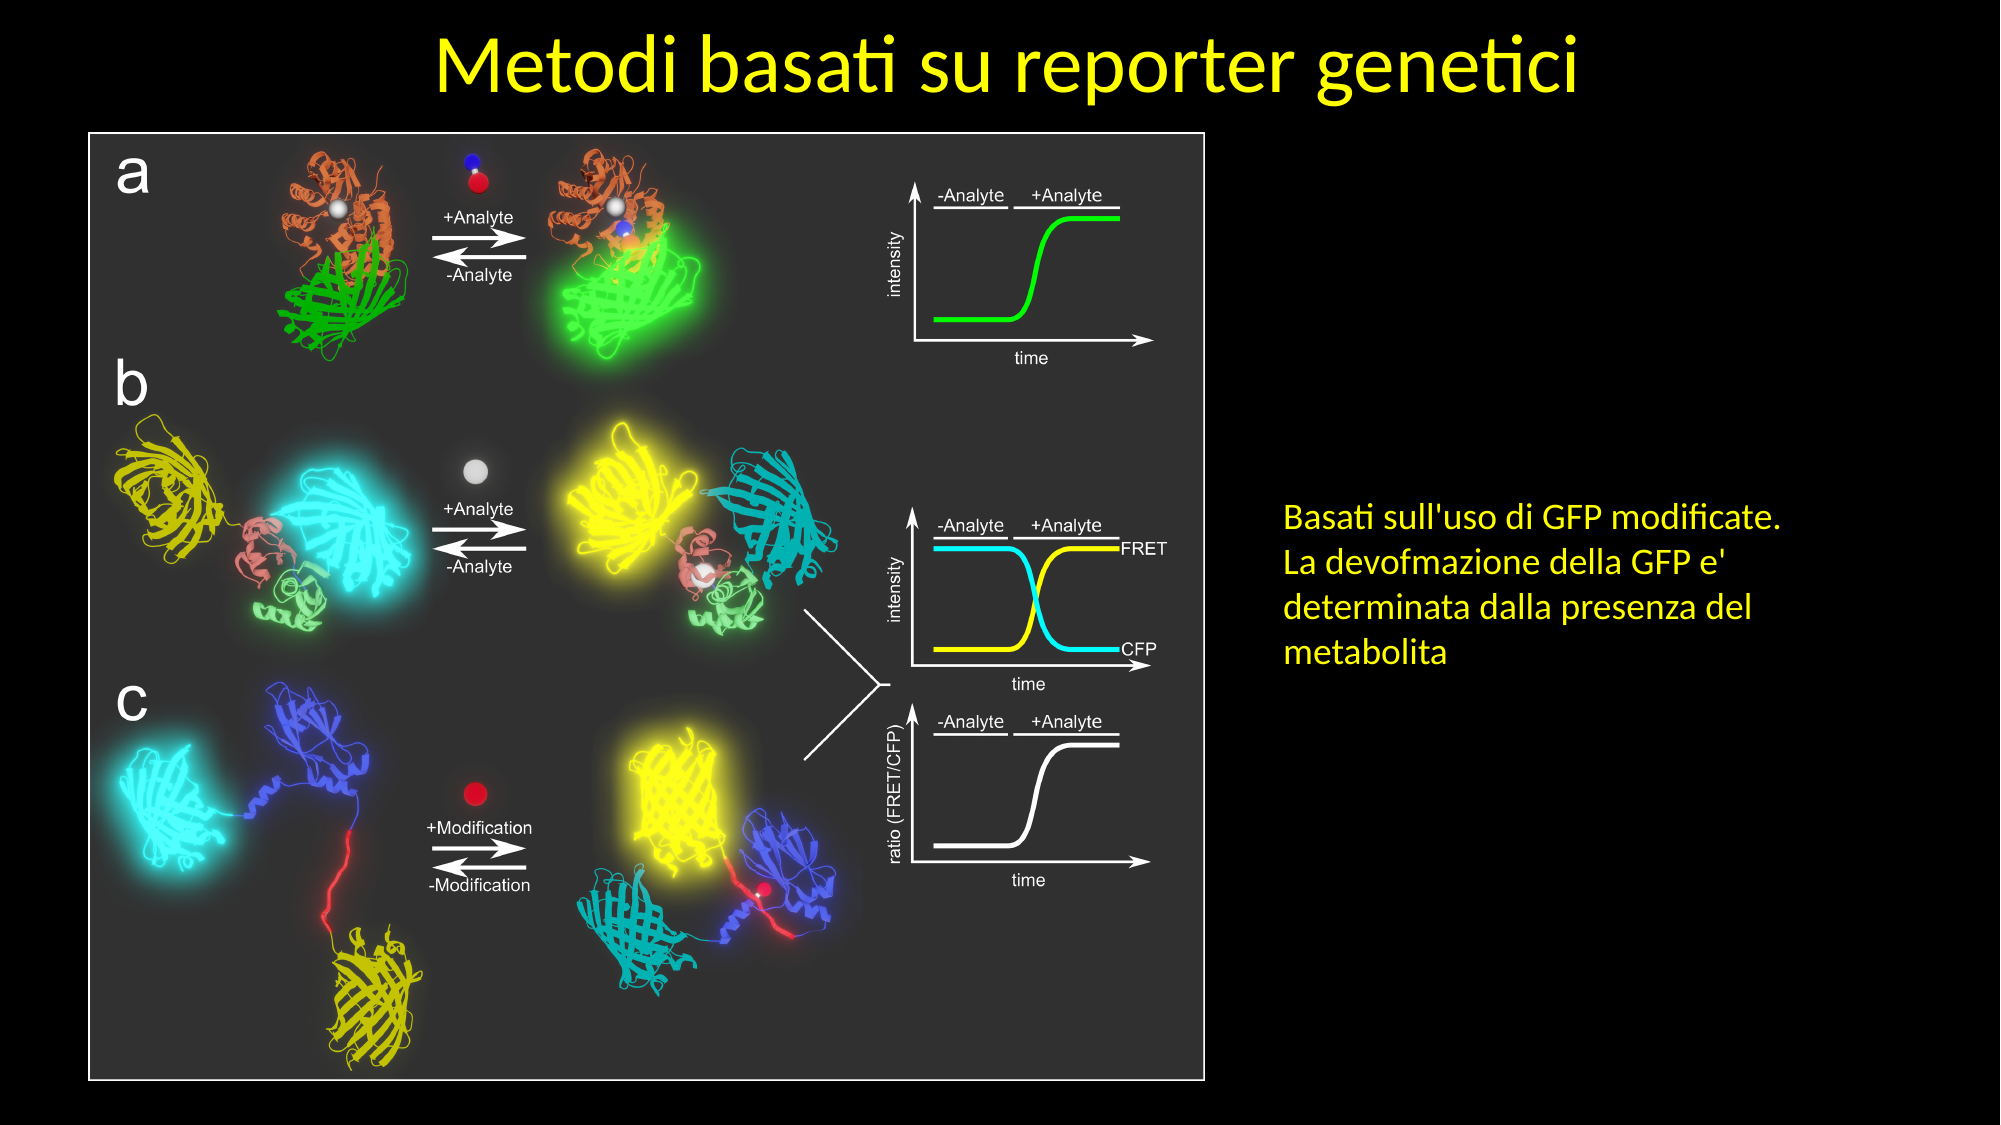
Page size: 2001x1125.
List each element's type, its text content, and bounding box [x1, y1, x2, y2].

picture [88, 132, 1206, 1081]
text_box Basati sull'uso di GFP modificate. La devofmazione della GFP e' determinata dalla presenza del metabolita [1275, 434, 1865, 730]
title Metodi basati su reporter genetici [209, 0, 1806, 122]
